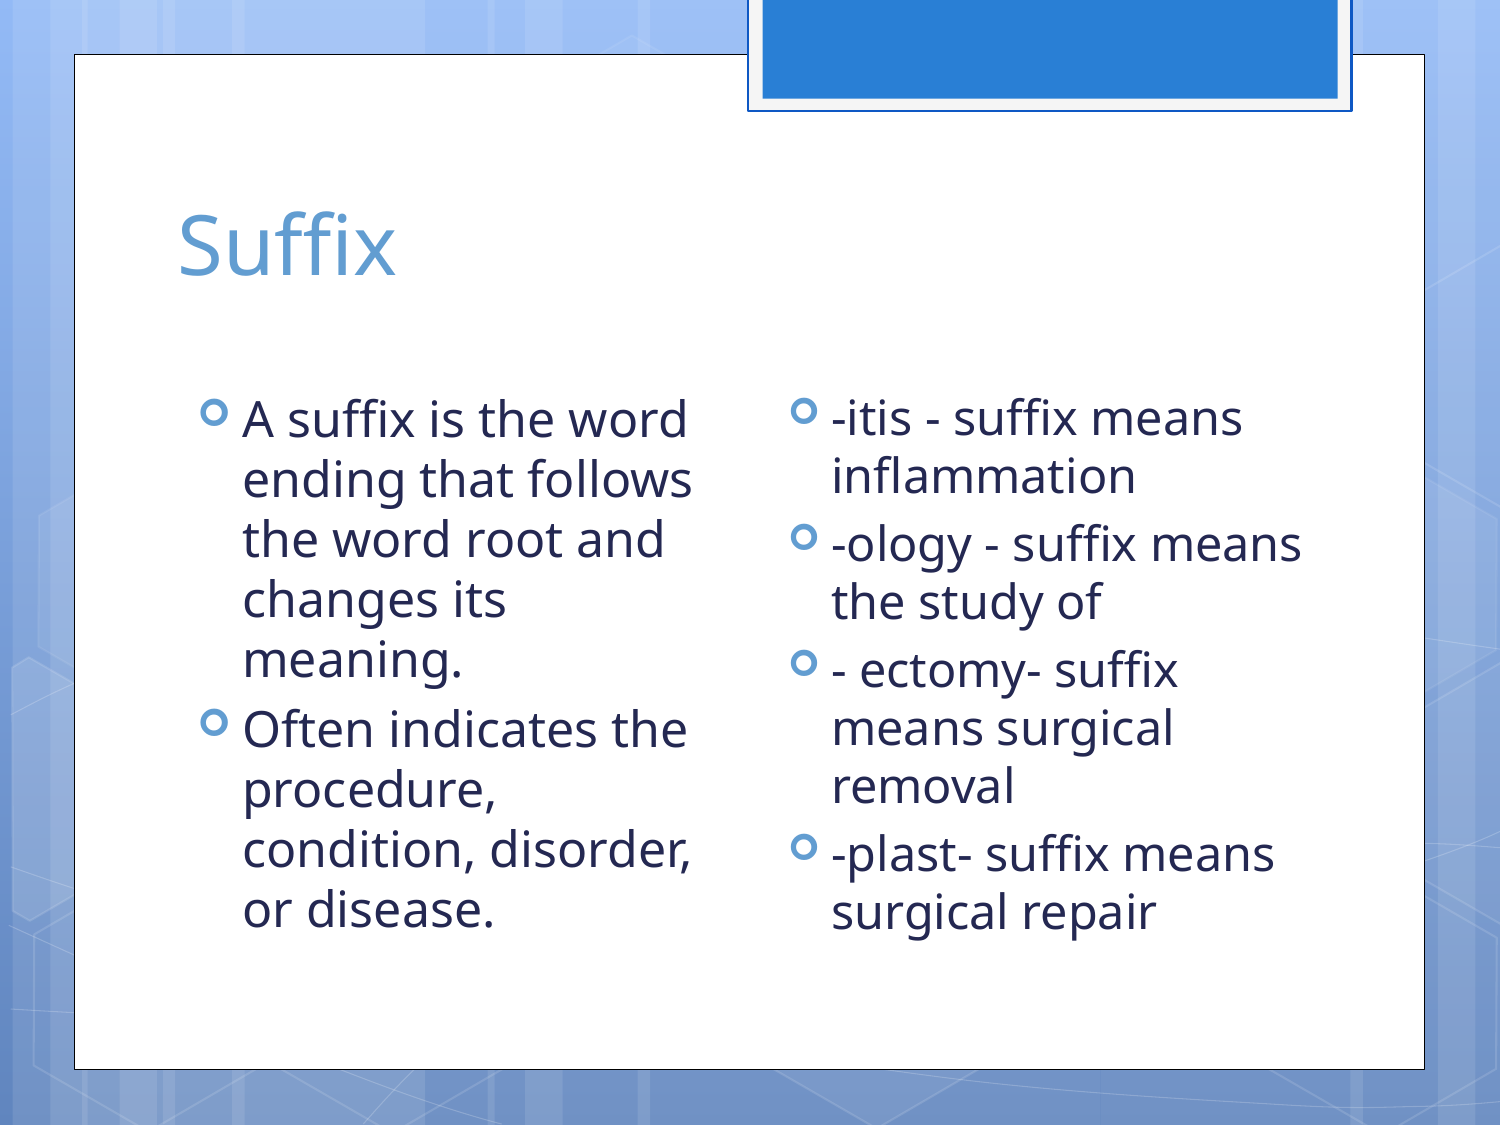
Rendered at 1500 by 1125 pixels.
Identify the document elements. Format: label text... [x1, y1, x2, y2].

list -itis - suffix means inflammation -ology - suffix means the study of - ectomy- suffix means surgical removal -plast- suffix means surgical repair [761, 379, 1323, 953]
title Suffix [162, 112, 717, 300]
list A suffix is the word ending that follows the word root and changes its meaning. Often indicates the procedure, condition, disorder, or disease. [171, 379, 732, 953]
